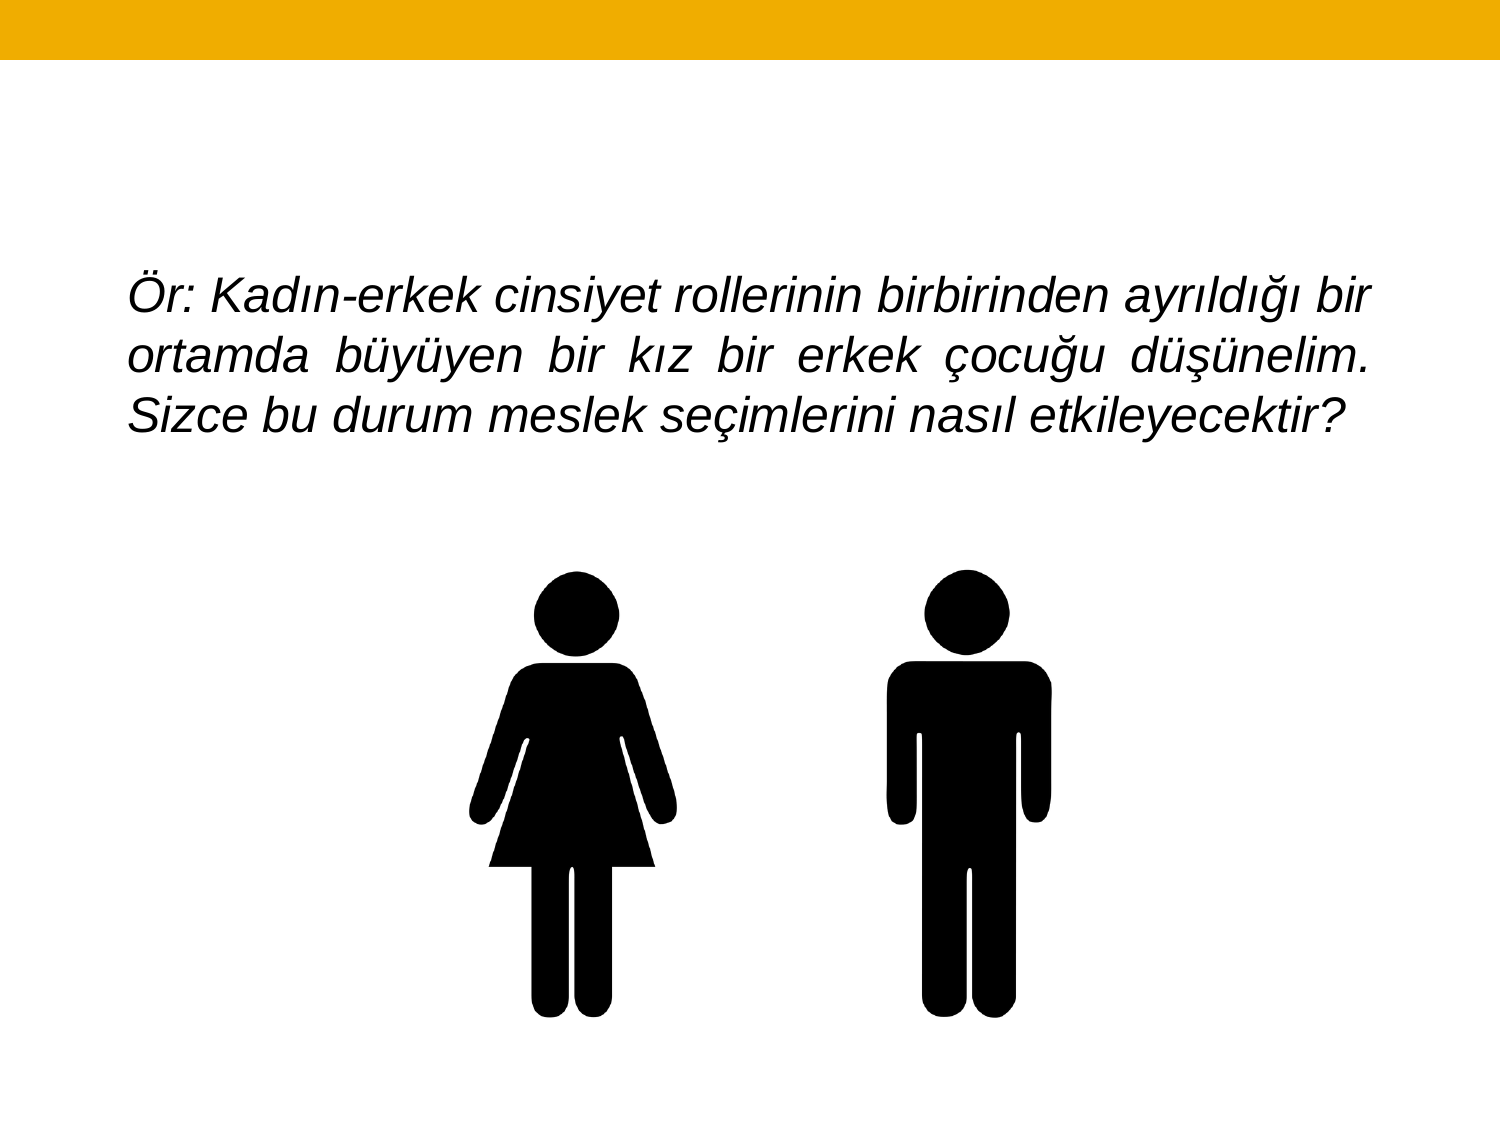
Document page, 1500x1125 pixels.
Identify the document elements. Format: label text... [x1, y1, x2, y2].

list Ör: Kadın-erkek cinsiyet rollerinin birbirinden ayrıldığı bir ortamda büyüyen bir kız bir erkek çocuğu düşünelim. Sizce bu durum meslek seçimlerini nasıl etkileyecektir? [112, 255, 1388, 1000]
picture [371, 526, 1164, 1055]
